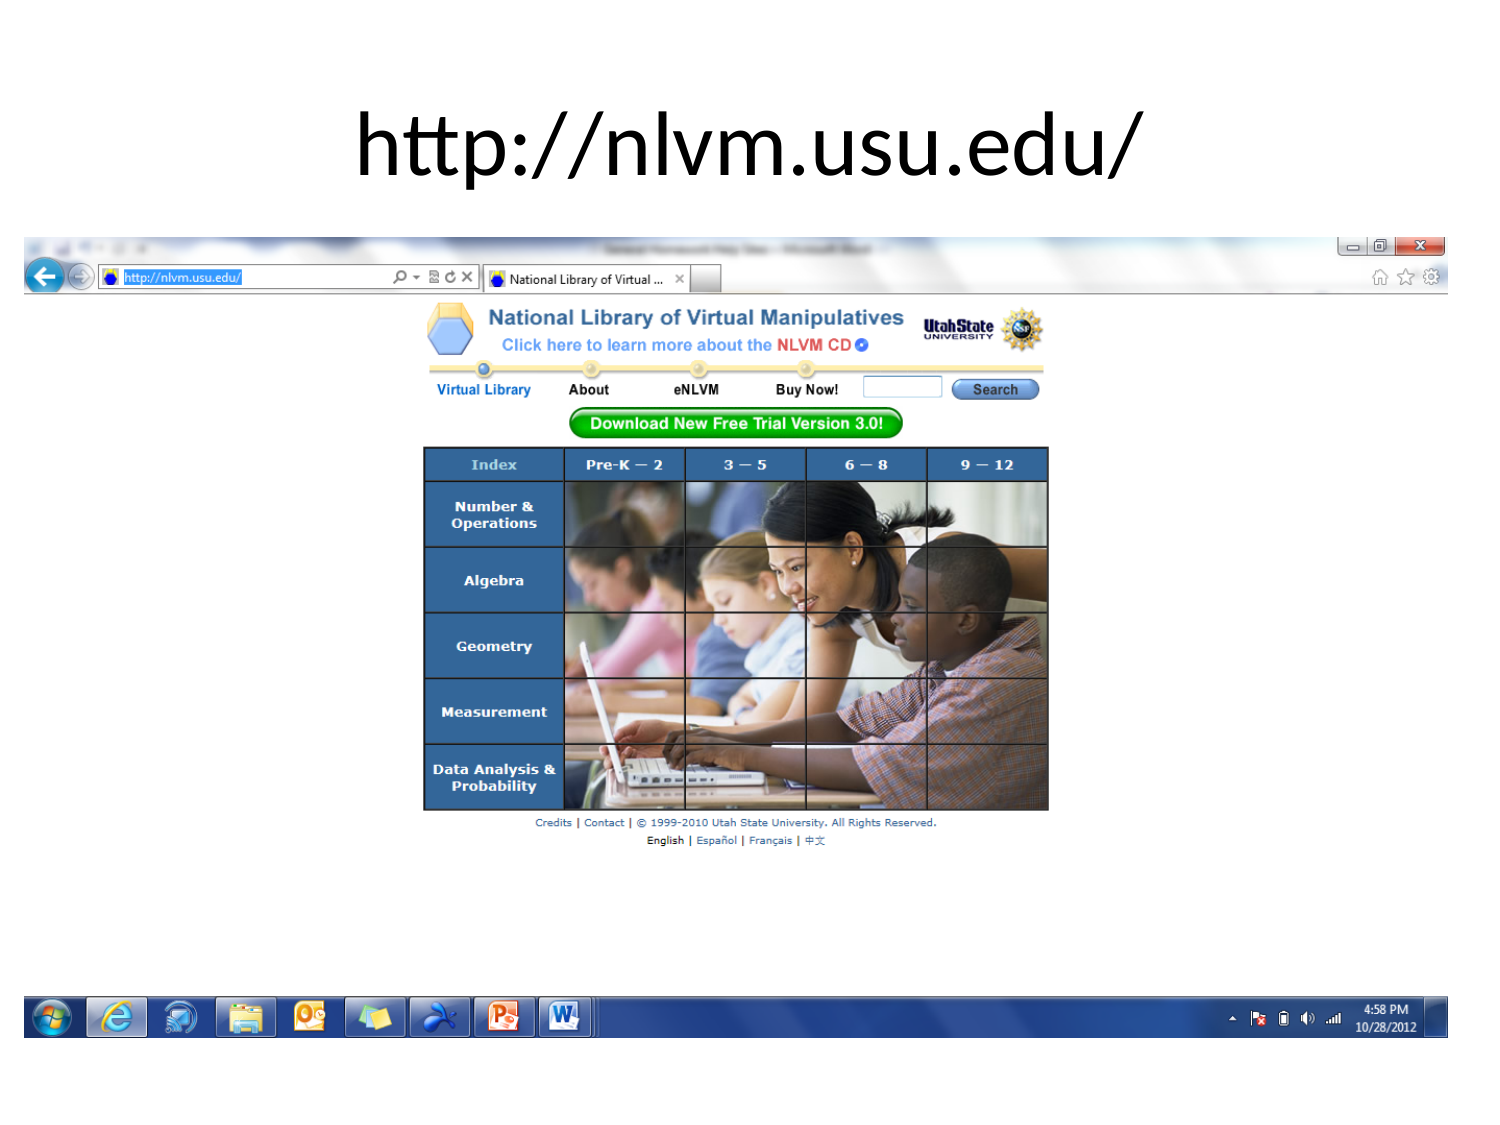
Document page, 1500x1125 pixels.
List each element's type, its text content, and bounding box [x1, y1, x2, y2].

picture [24, 237, 1449, 1038]
title http://nlvm.usu.edu/ [75, 45, 1425, 233]
